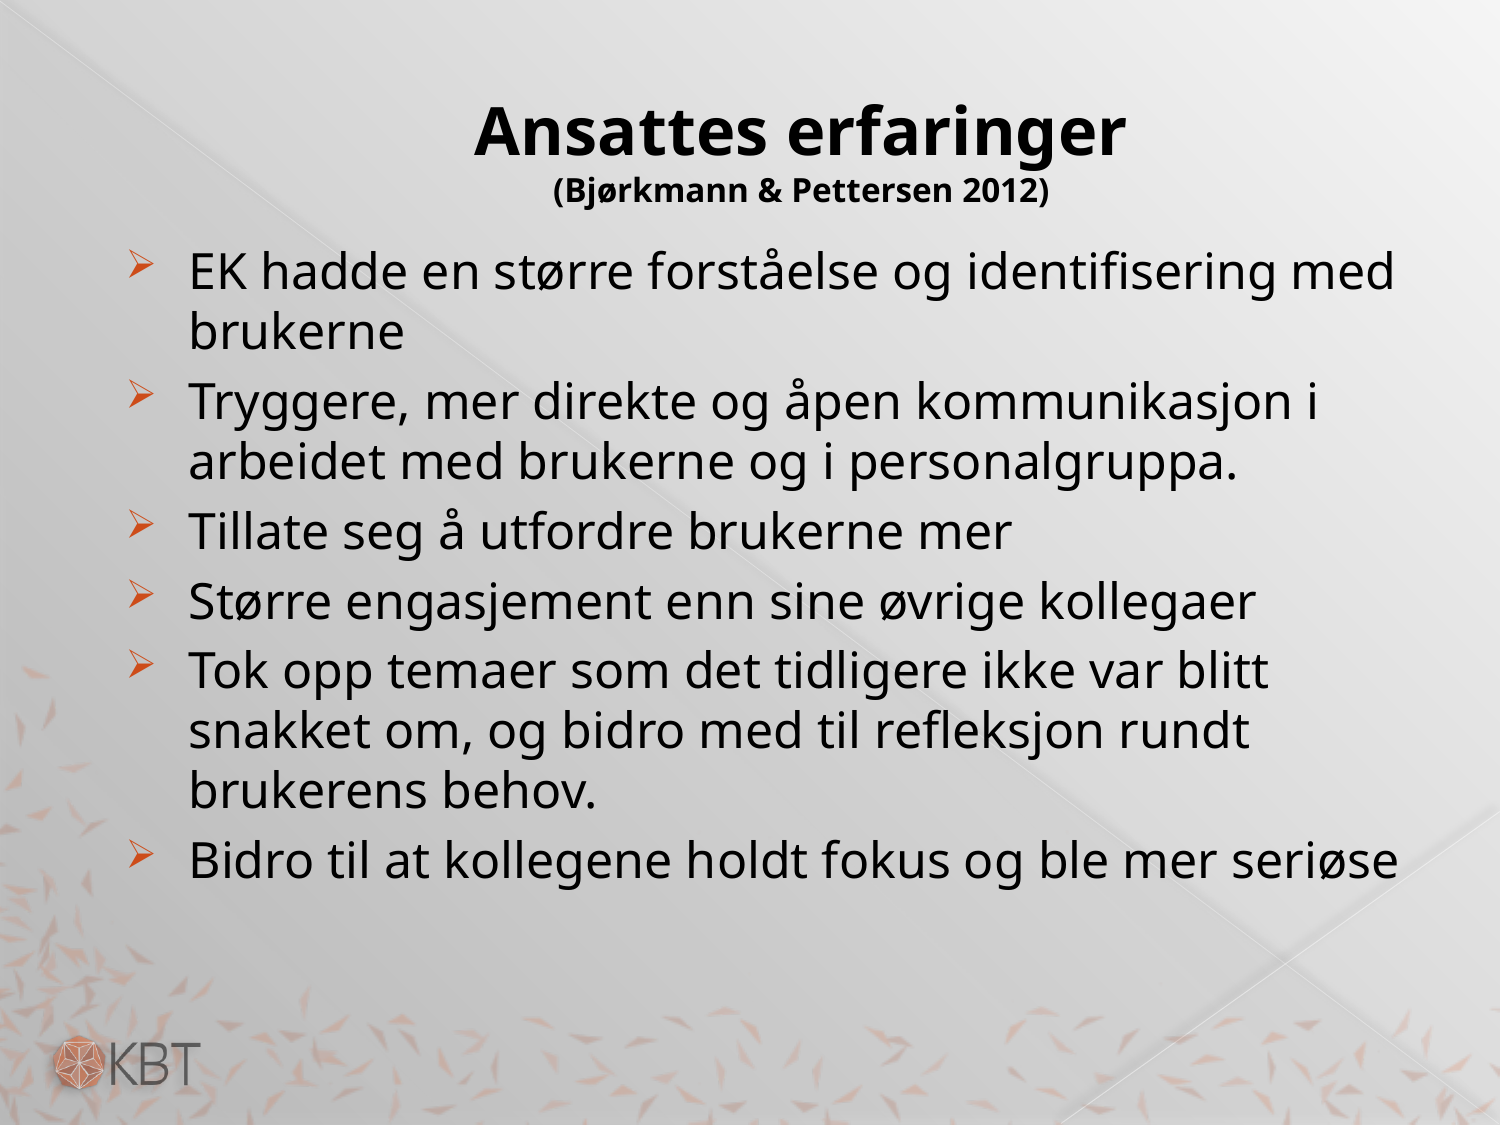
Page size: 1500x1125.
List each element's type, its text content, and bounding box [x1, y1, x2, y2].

title Ansattes erfaringer (Bjørkmann & Pettersen 2012) [100, 66, 1424, 231]
list EK hadde en større forståelse og identifisering med brukerne Tryggere, mer direkte og åpen kommunikasjon i arbeidet med brukerne og i personalgruppa. Tillate seg å utfordre brukerne mer Større engasjement enn sine øvrige kollegaer Tok opp temaer som det tidligere ikke var blitt snakket om, og bidro med til refleksjon rundt brukerens behov. Bidro til at kollegene holdt fokus og ble mer seriøse [100, 231, 1425, 929]
picture [0, 0, 1500, 1125]
